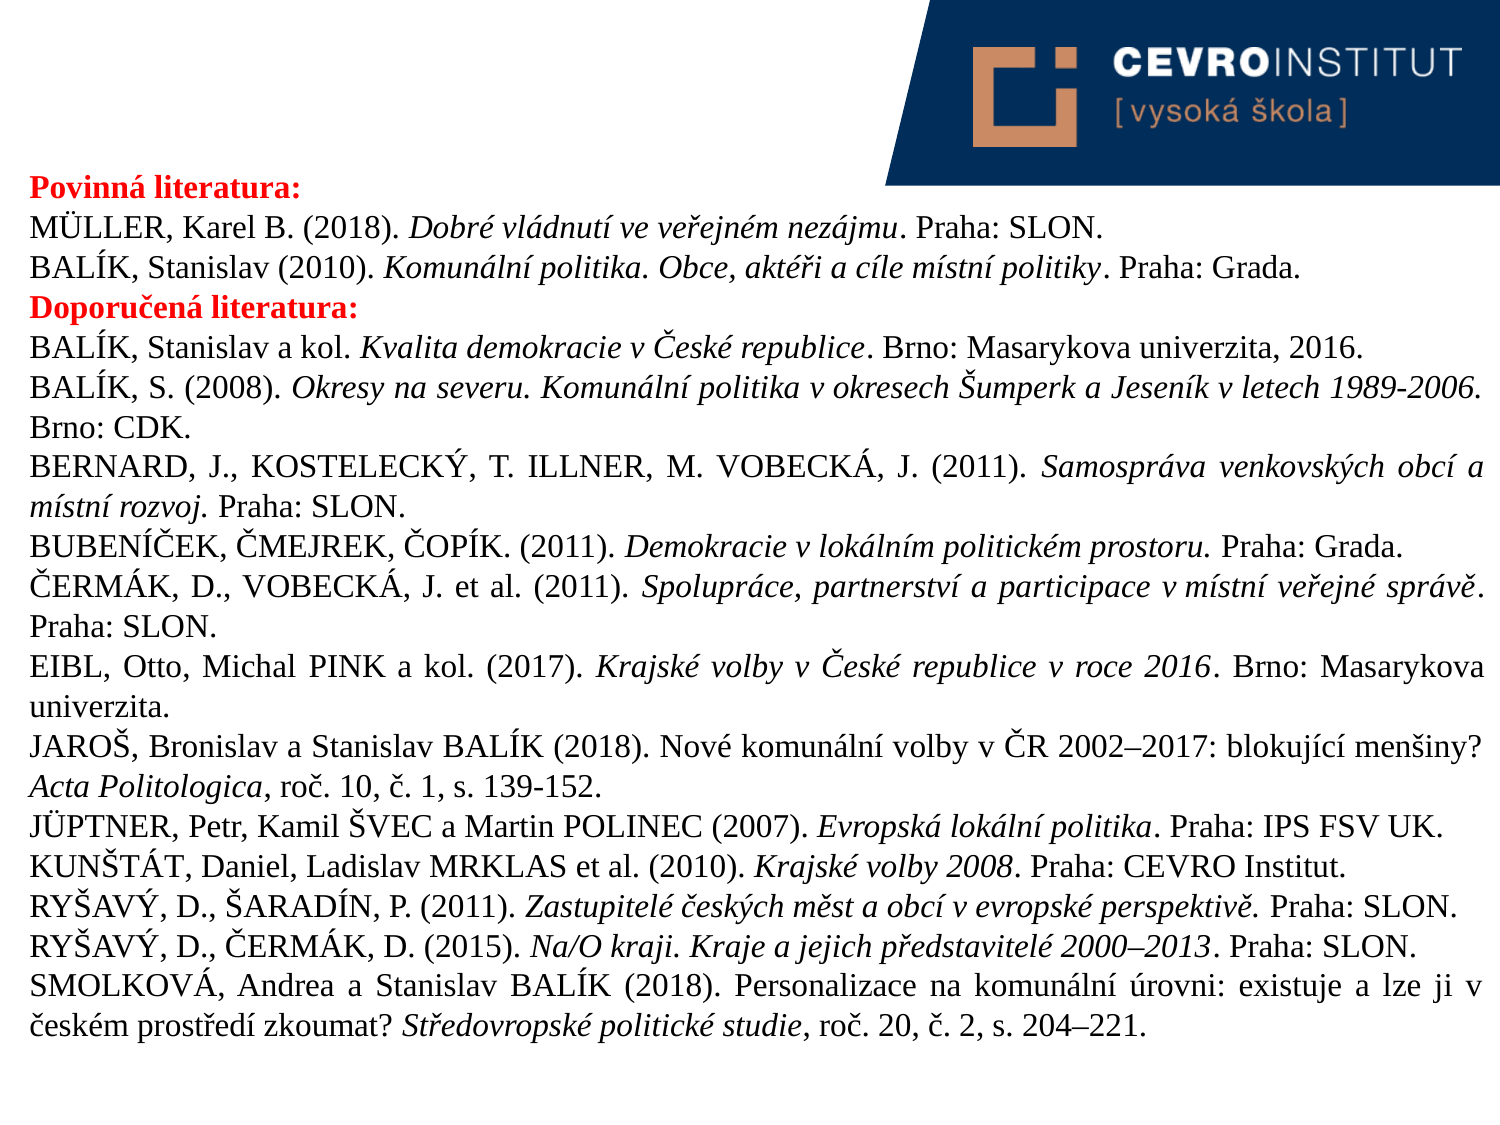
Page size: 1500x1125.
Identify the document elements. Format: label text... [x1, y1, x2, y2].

text_box Povinná literatura: Müller, Karel B. (2018). Dobré vládnutí ve veřejném nezájmu. Praha: SLON. Balík, Stanislav (2010). Komunální politika. Obce, aktéři a cíle místní politiky. Praha: Grada. Doporučená literatura: BALÍK, Stanislav a kol. Kvalita demokracie v České republice. Brno: Masarykova univerzita, 2016. BALÍK, S. (2008). Okresy na severu. Komunální politika v okresech Šumperk a Jeseník v letech 1989-2006. Brno: CDK. BERNARD, J., KOSTELECKÝ, T. ILLNER, M. VOBECKÁ, J. (2011). Samospráva venkovských obcí a místní rozvoj. Praha: SLON. BUBENÍČEK, ČMEJREK, ČOPÍK. (2011). Demokracie v lokálním politickém prostoru. Praha: Grada. ČERMÁK, D., VOBECKÁ, J. et al. (2011). Spolupráce, partnerství a participace v místní veřejné správě. Praha: SLON. Eibl, Otto, Michal Pink a kol. (2017). Krajské volby v České republice v roce 2016. Brno: Masarykova univerzita. JAROŠ, Bronislav a Stanislav BALÍK (2018). Nové komunální volby v ČR 2002–2017: blokující menšiny? Acta Politologica, roč. 10, č. 1, s. 139-152. Jüptner, Petr, Kamil Švec a Martin Polinec (2007). Evropská lokální politika. Praha: IPS FSV UK. Kunštát, Daniel, Ladislav Mrklas et al. (2010). Krajské volby 2008. Praha: CEVRO Institut. RYŠAVÝ, D., ŠARADÍN, P. (2011). Zastupitelé českých měst a obcí v evropské perspektivě. Praha: SLON. RYŠAVÝ, D., ČERMÁK, D. (2015). Na/O kraji. Kraje a jejich představitelé 2000–2013. Praha: SLON. SMOLKOVÁ, Andrea a Stanislav BALÍK (2018). Personalizace na komunální úrovni: existuje a lze ji v českém prostředí zkoumat? Středovropské politické studie, roč. 20, č. 2, s. 204–221. [0, 157, 1500, 1051]
picture [973, 47, 1462, 147]
